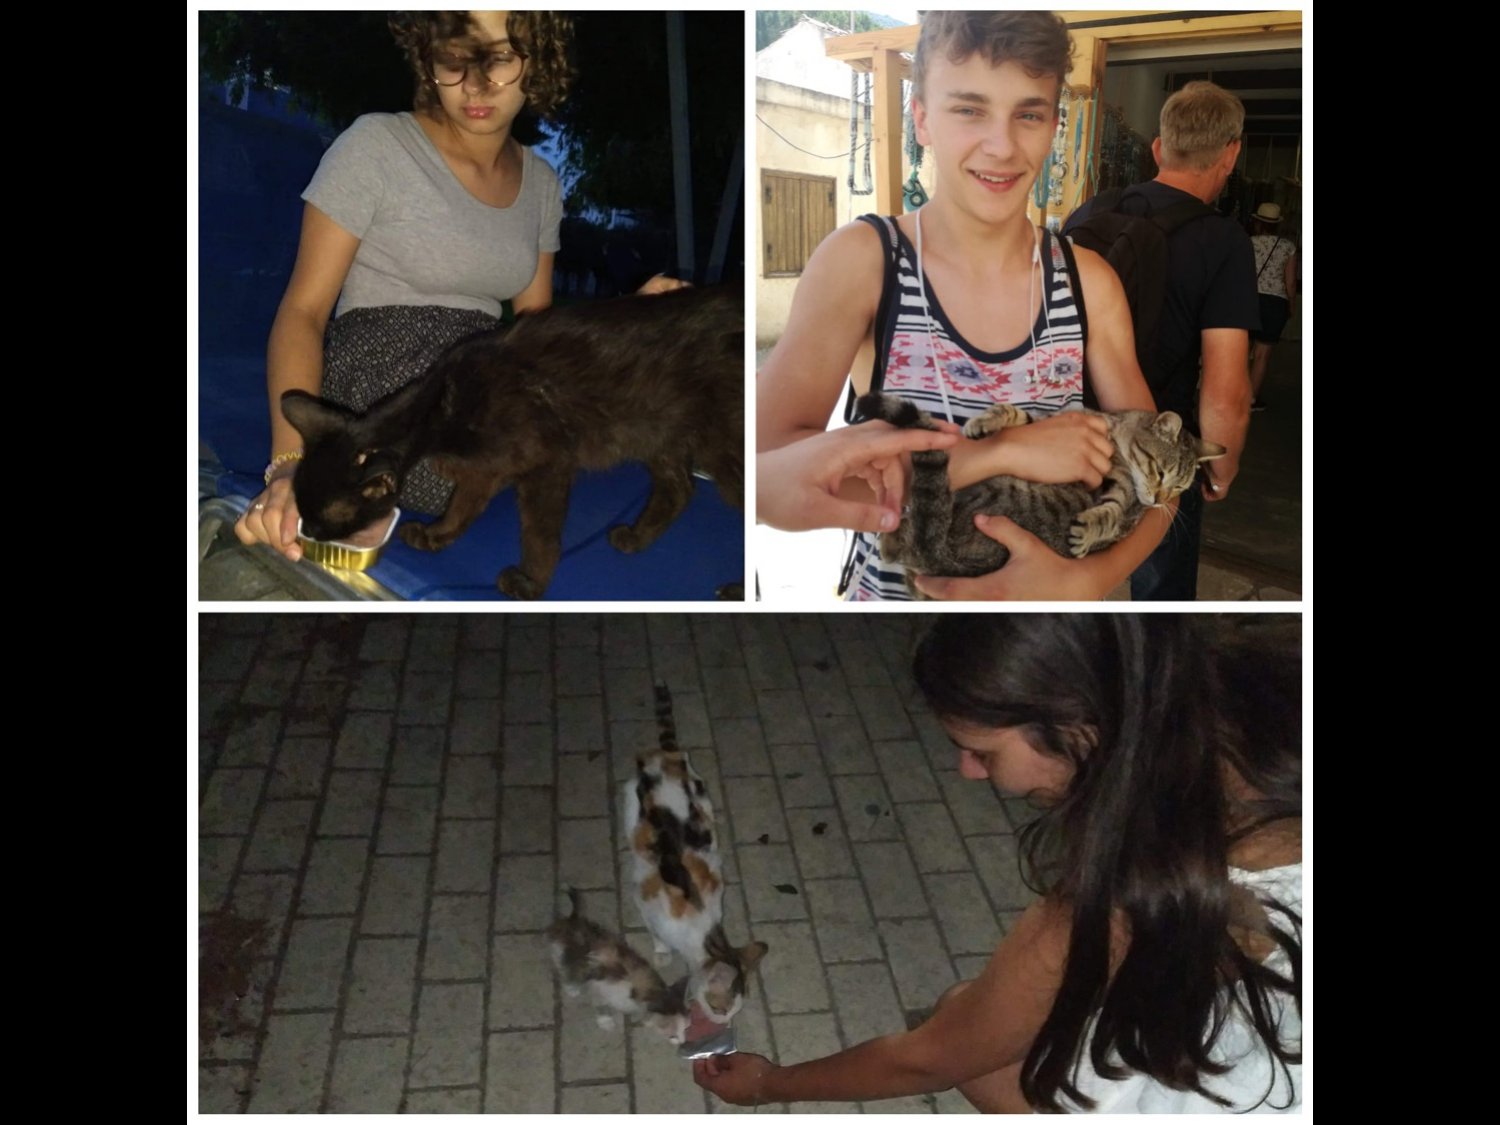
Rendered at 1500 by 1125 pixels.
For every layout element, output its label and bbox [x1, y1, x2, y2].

picture [187, 0, 1313, 1125]
